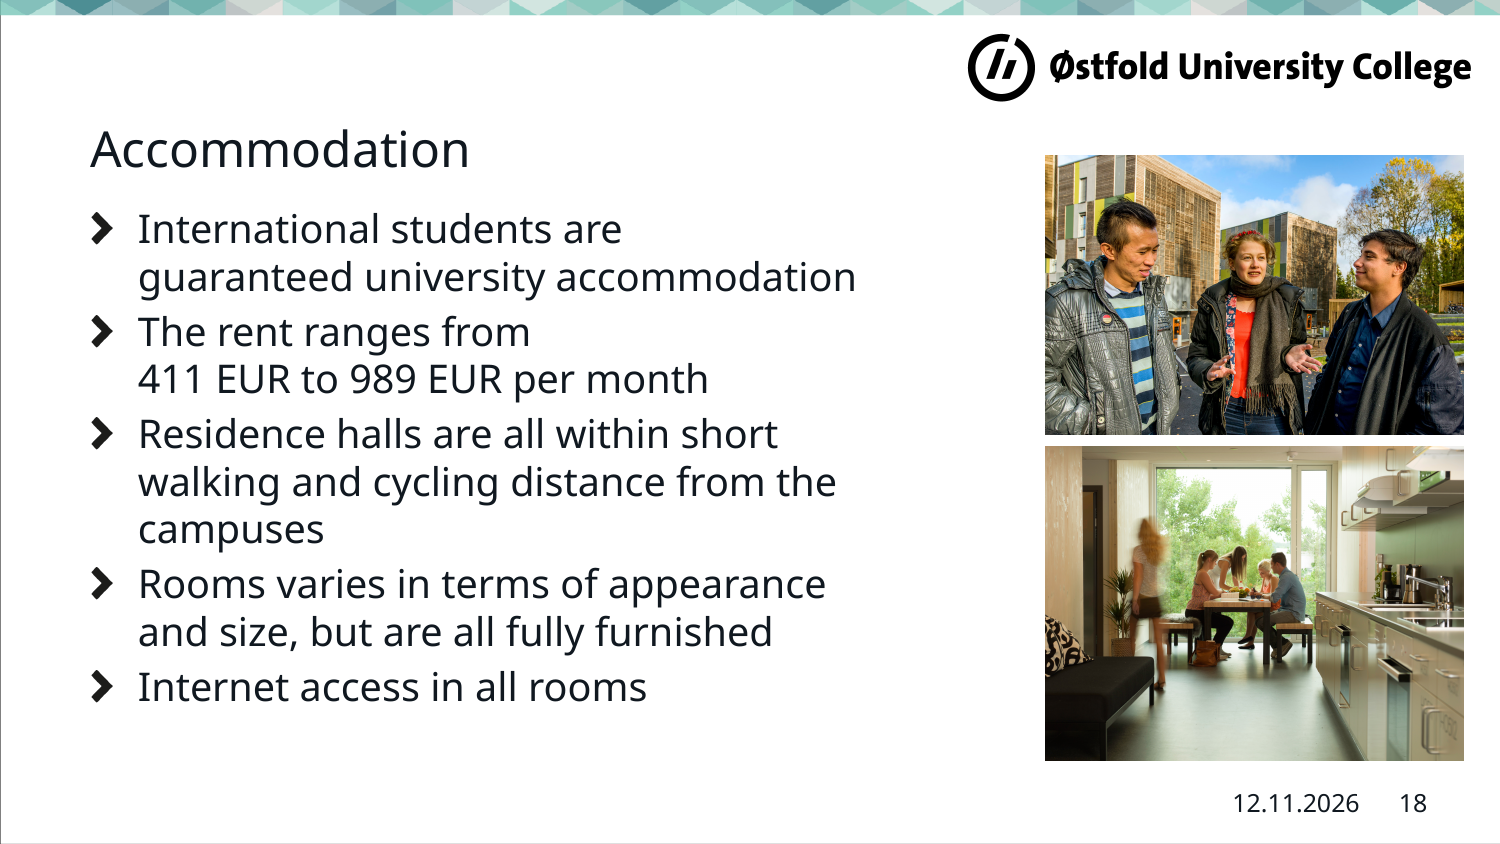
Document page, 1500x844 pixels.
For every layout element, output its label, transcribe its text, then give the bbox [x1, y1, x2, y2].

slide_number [1098, 782, 1375, 828]
list International students are guaranteed university accommodation The rent ranges from 411 EUR to 989 EUR per month Residence halls are all within short walking and cycling distance from the campuses Rooms varies in terms of appearance and size, but are all fully furnished Internet access in all rooms [75, 196, 877, 761]
picture [0, 0, 1500, 844]
title Accommodation [75, 110, 1425, 186]
slide_number 18 [1374, 782, 1443, 827]
